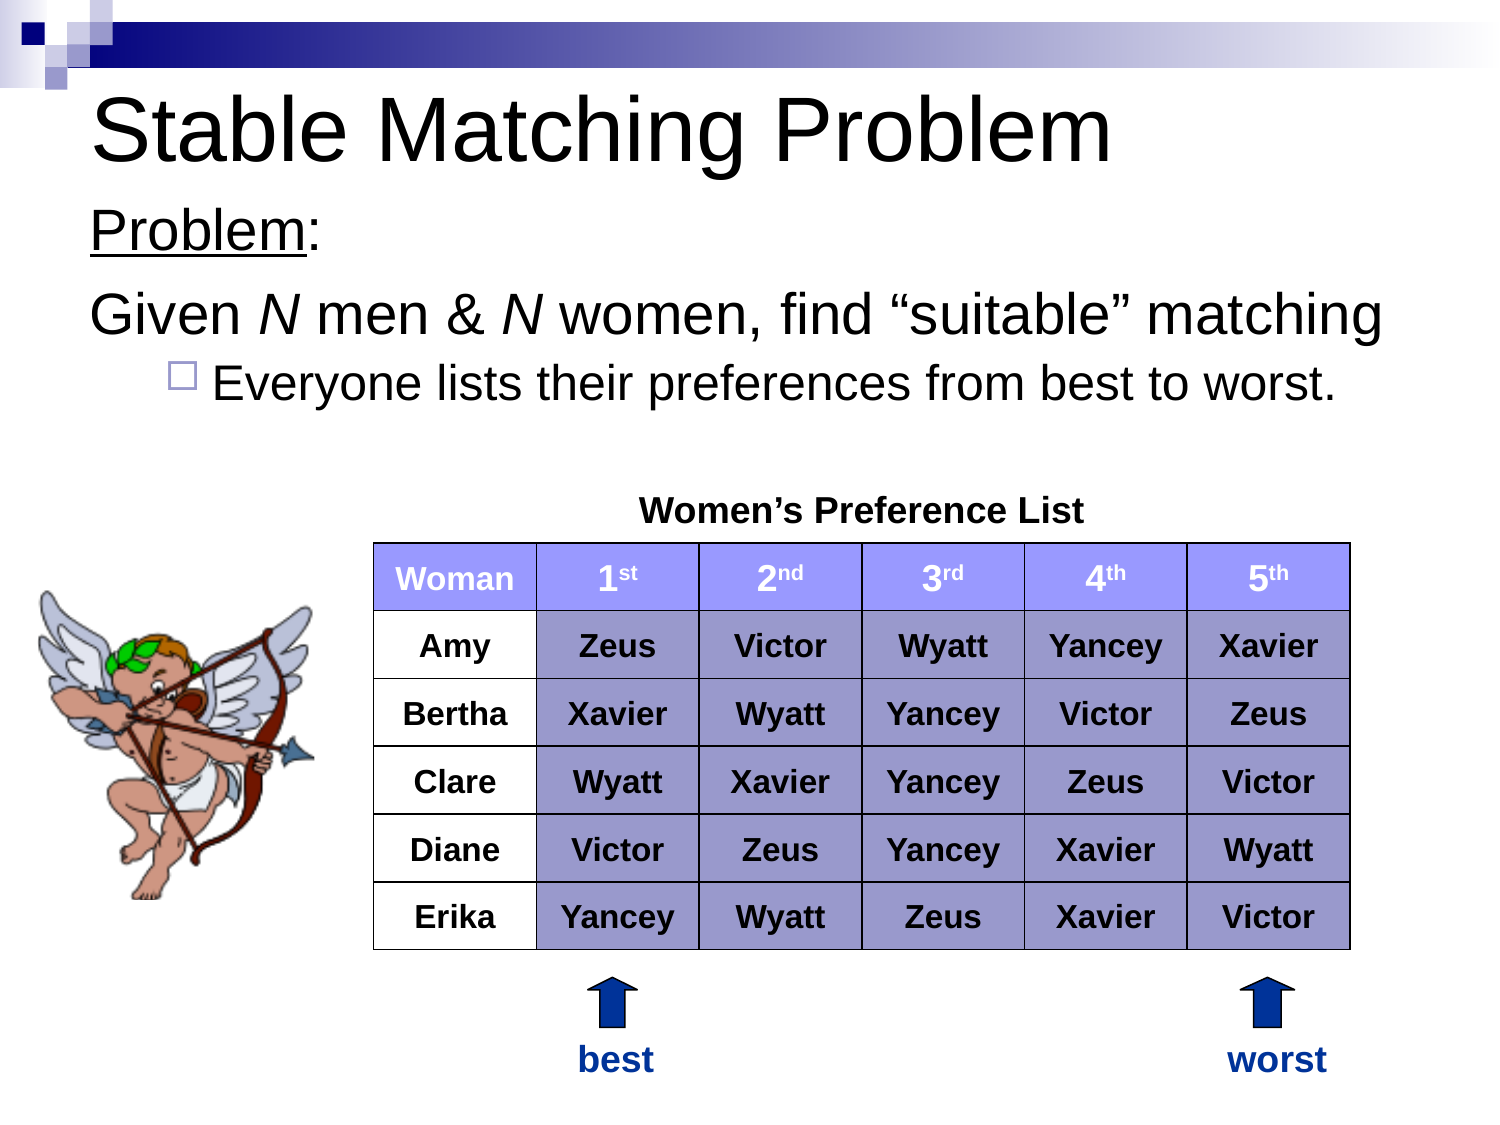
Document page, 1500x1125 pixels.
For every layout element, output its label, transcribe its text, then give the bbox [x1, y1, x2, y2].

title Stable Matching Problem [75, 12, 1425, 193]
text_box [562, 977, 688, 1088]
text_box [37, 587, 315, 901]
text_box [373, 474, 1351, 950]
text_box Problem: Given N men & N women, find “suitable” matching Everyone lists their preferences from best to worst. [74, 193, 1500, 463]
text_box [1212, 977, 1351, 1088]
